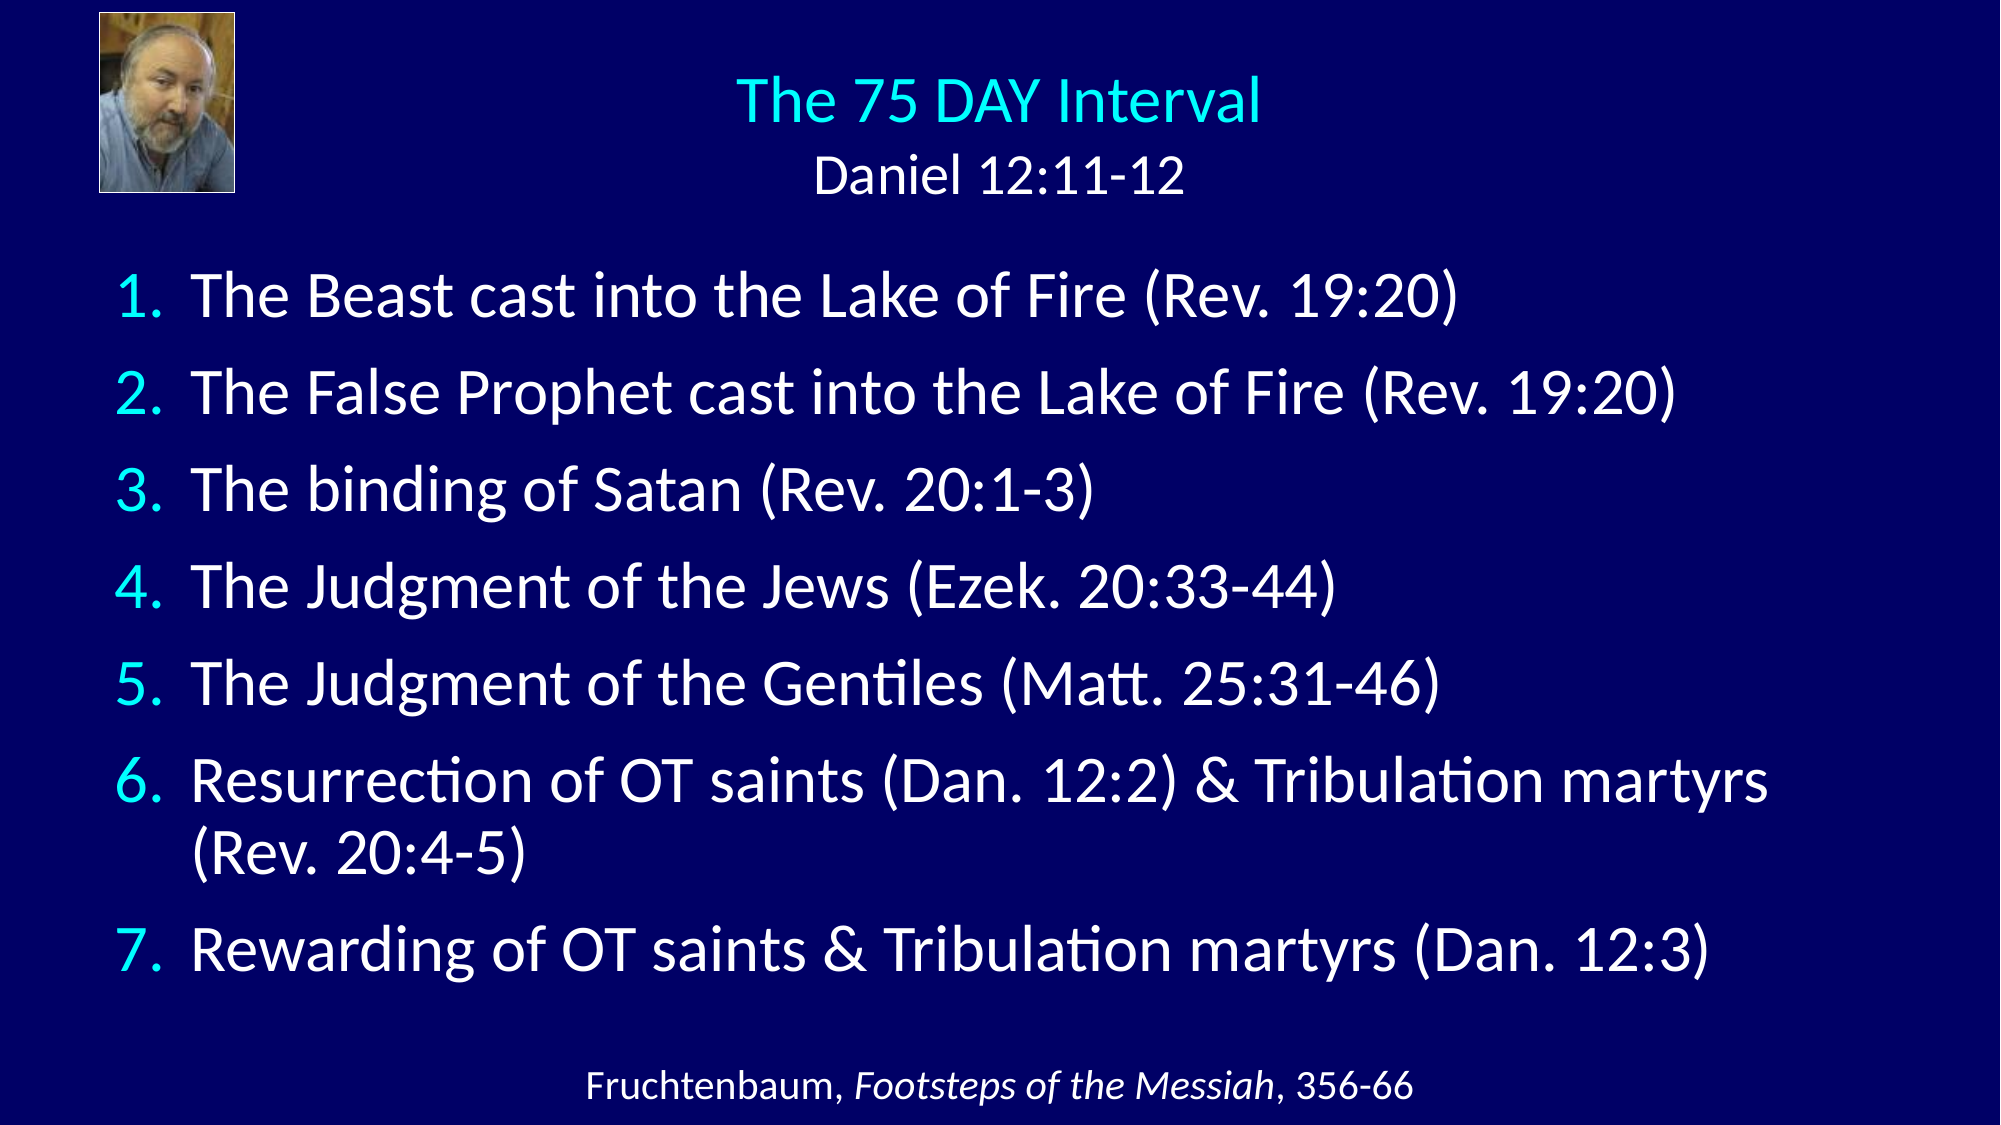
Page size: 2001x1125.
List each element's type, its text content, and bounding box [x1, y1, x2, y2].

list The Beast cast into the Lake of Fire (Rev. 19:20) The False Prophet cast into the Lake of Fire (Rev. 19:20) The binding of Satan (Rev. 20:1-3) The Judgment of the Jews (Ezek. 20:33-44) The Judgment of the Gentiles (Matt. 25:31-46) Resurrection of OT saints (Dan. 12:2) & Tribulation martyrs (Rev. 20:4-5) Rewarding of OT saints & Tribulation martyrs (Dan. 12:3) [99, 252, 1901, 985]
text_box Fruchtenbaum, Footsteps of the Messiah, 356-66 [543, 1050, 1457, 1115]
title The 75 DAY Interval Daniel 12:11-12 [696, 37, 1304, 225]
picture [99, 11, 235, 193]
